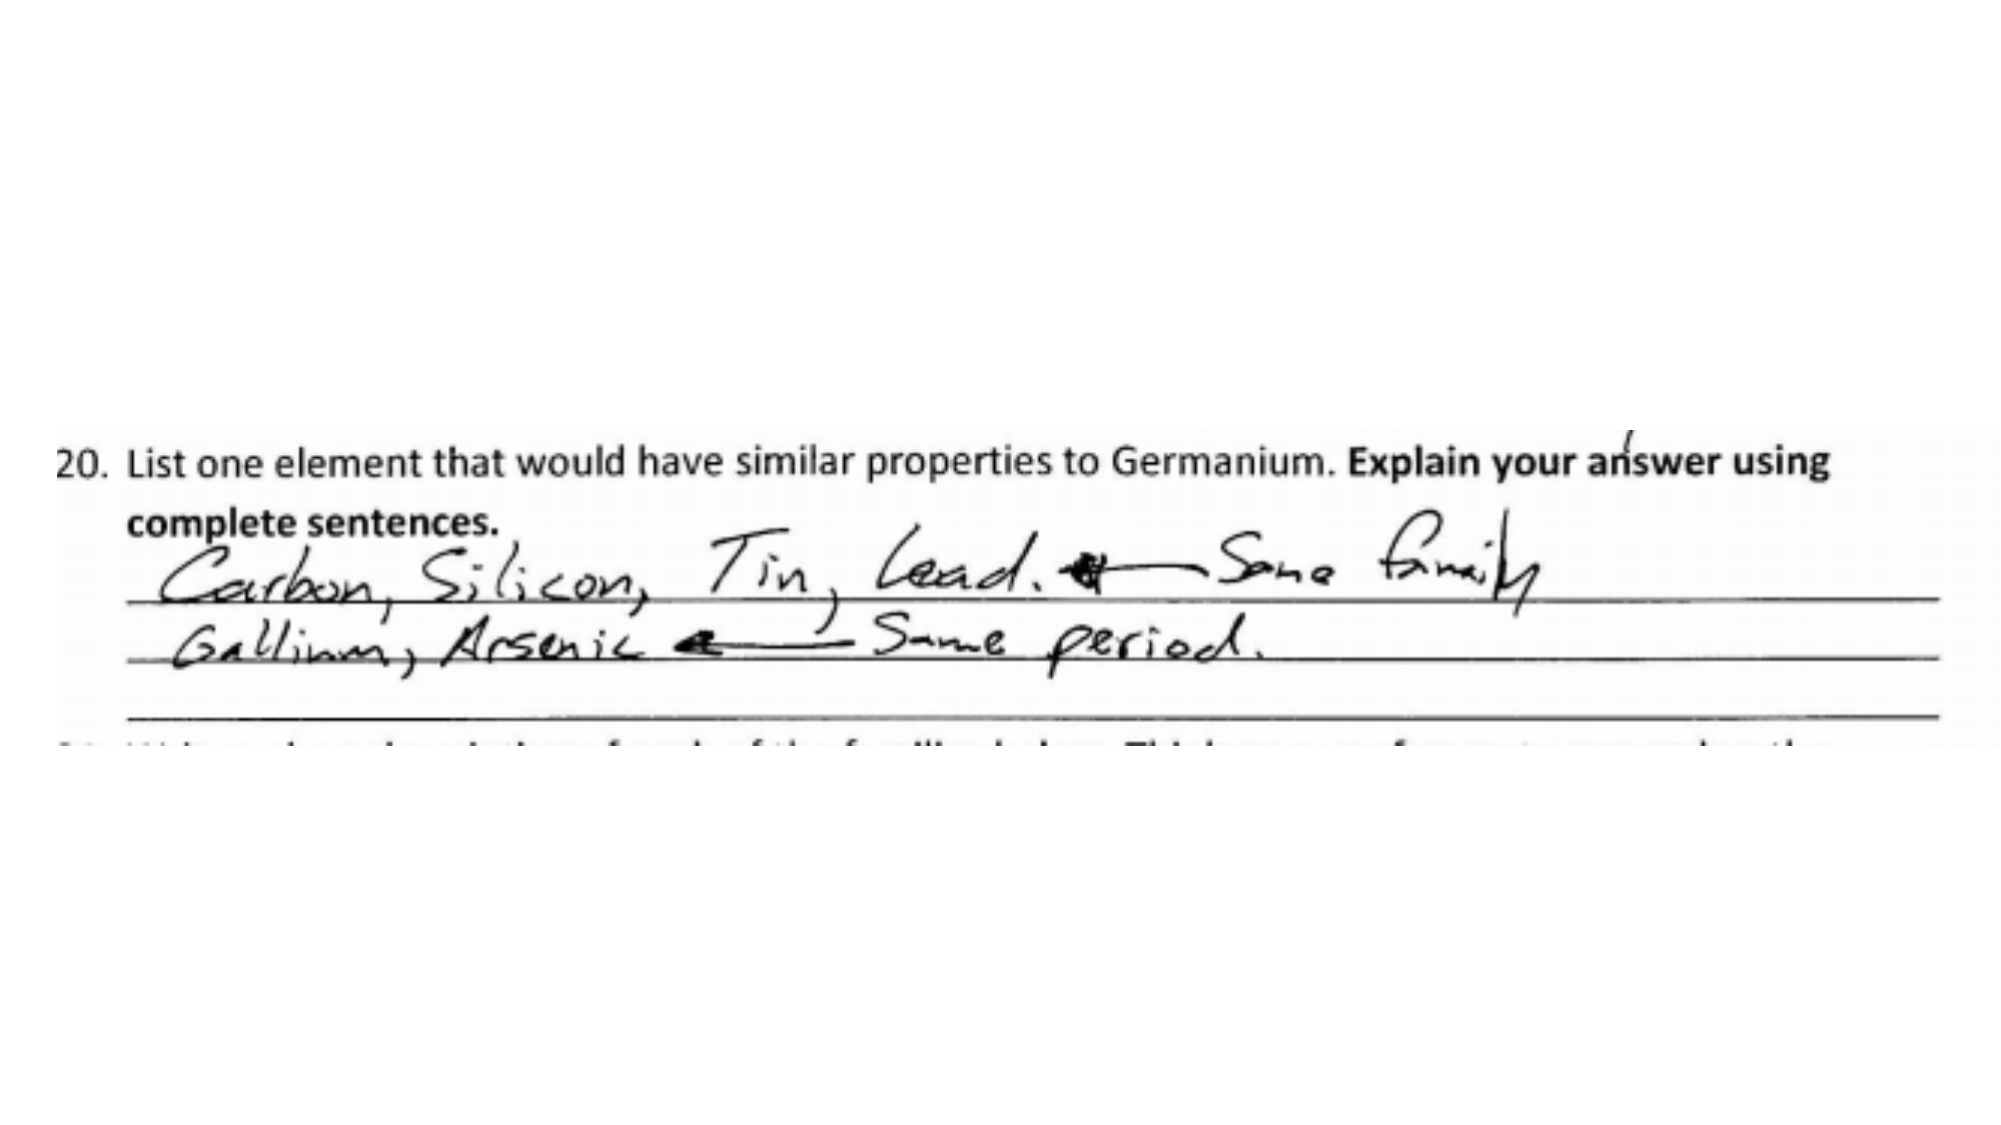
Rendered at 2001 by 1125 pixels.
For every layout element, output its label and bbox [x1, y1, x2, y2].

picture [57, 430, 2000, 746]
